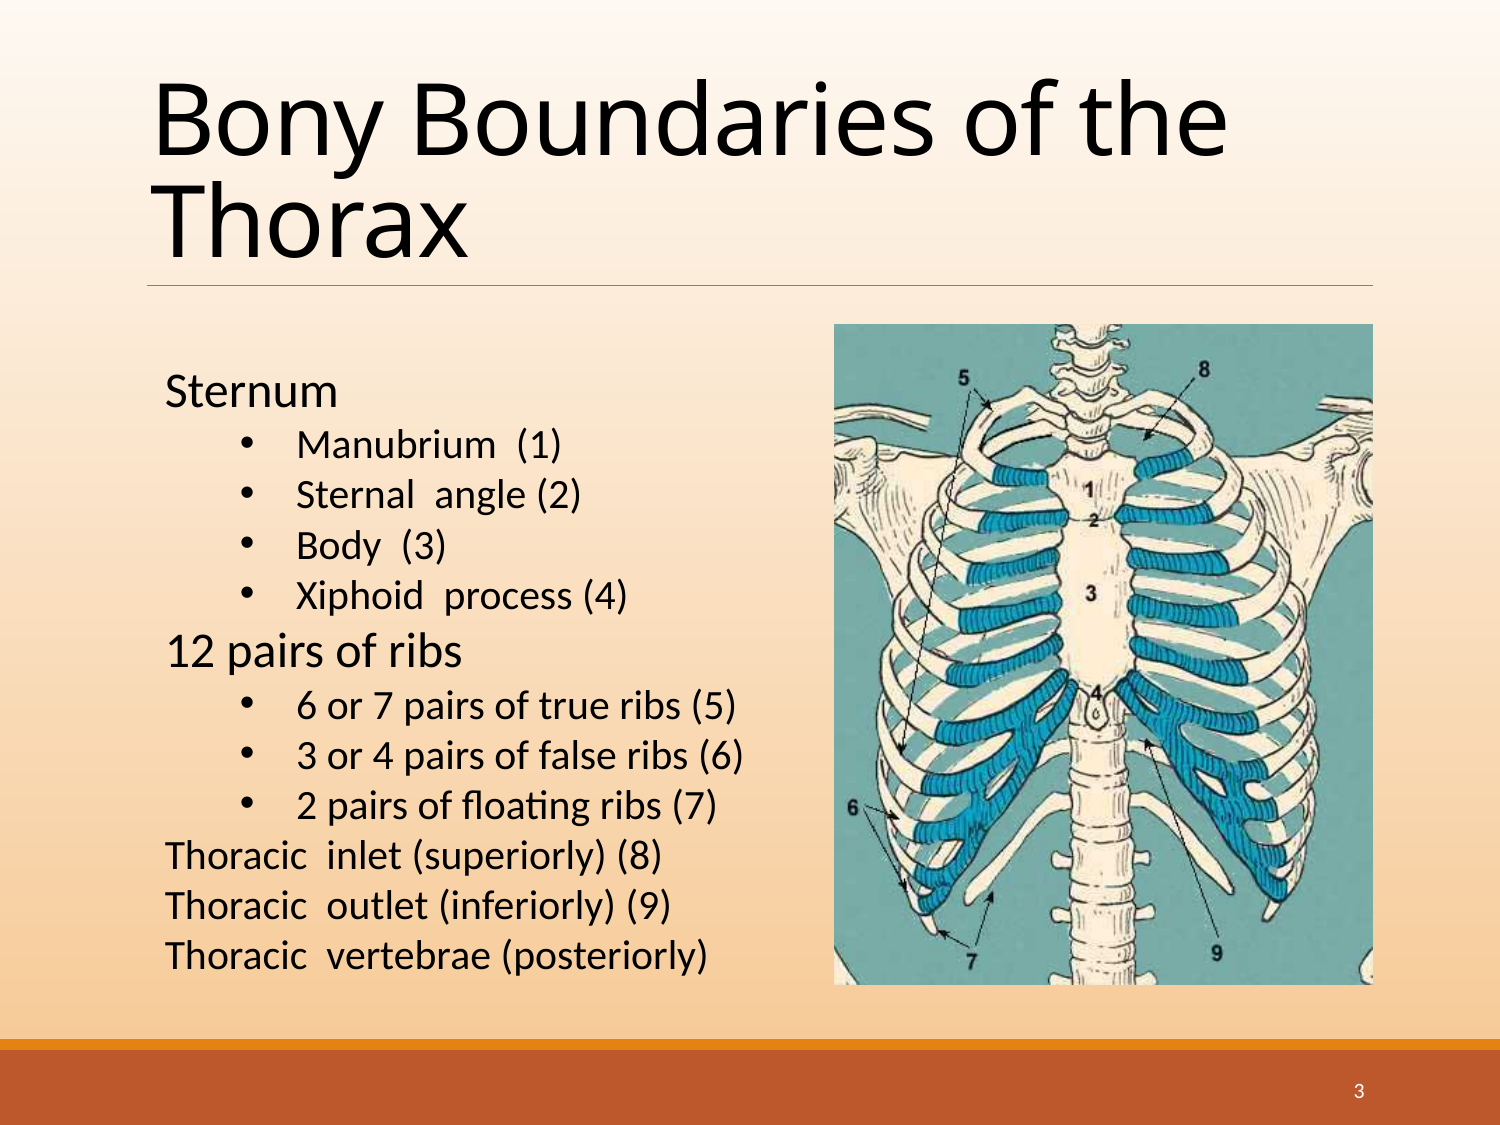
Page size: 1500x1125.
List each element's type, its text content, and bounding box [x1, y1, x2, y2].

slide_number 3 [1218, 1059, 1380, 1120]
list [833, 324, 1373, 986]
text_box Sternum Manubrium (1) Sternal angle (2) Body (3) Xiphoid process (4) 12 pairs of ribs 6 or 7 pairs of true ribs (5) 3 or 4 pairs of false ribs (6) 2 pairs of floating ribs (7) Thoracic inlet (superiorly) (8) Thoracic outlet (inferiorly) (9) Thoracic vertebrae (posteriorly) [149, 349, 813, 985]
title Bony Boundaries of the Thorax [135, 47, 1373, 285]
